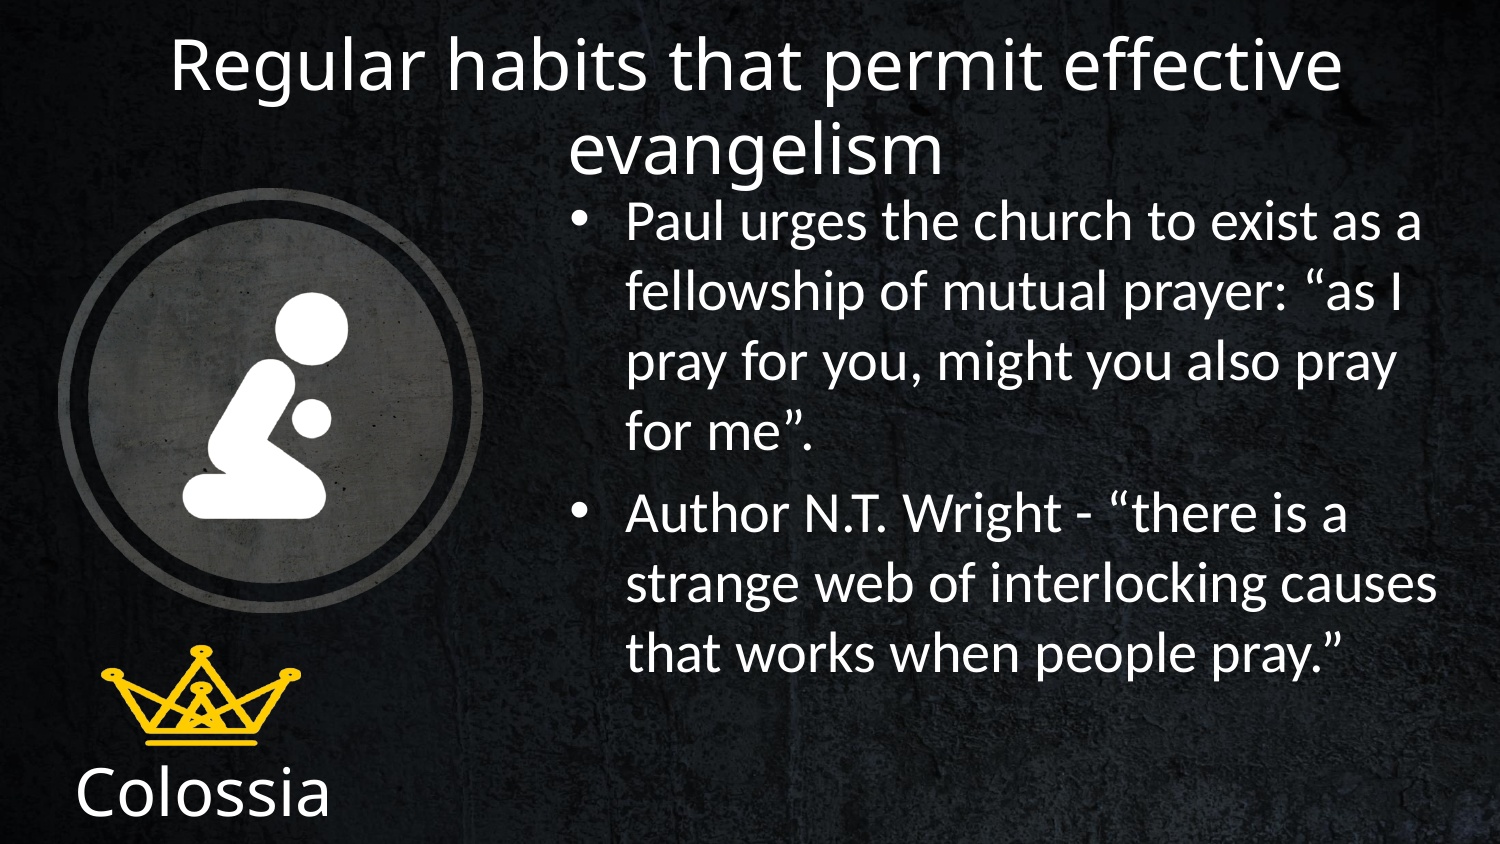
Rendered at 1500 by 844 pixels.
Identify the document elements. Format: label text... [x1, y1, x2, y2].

list Paul urges the church to exist as a fellowship of mutual prayer: “as I pray for you, might you also pray for me”. Author N.T. Wright - “there is a strange web of interlocking causes that works when people pray.” [554, 175, 1469, 669]
title Regular habits that permit effective evangelism [28, 33, 1486, 175]
picture [0, 0, 1500, 844]
